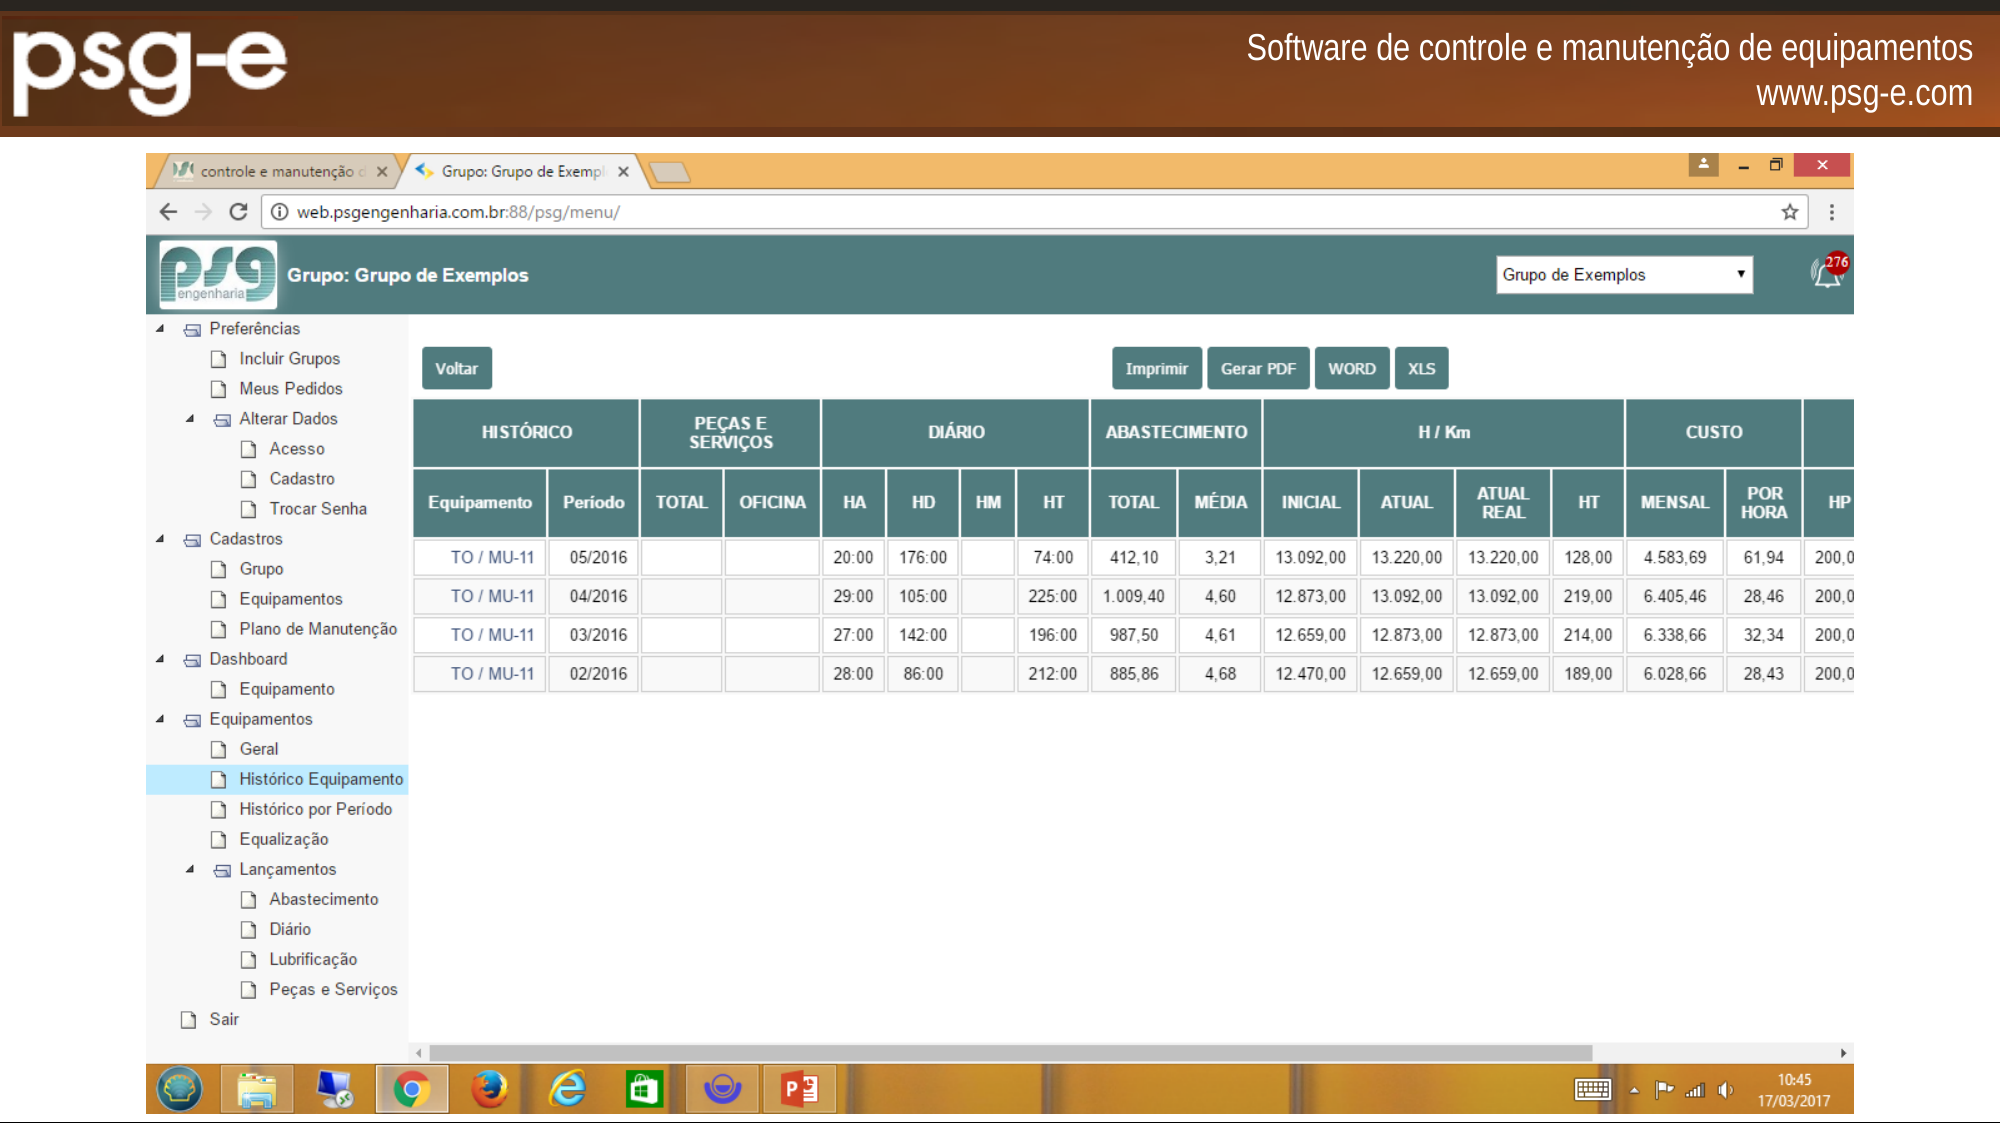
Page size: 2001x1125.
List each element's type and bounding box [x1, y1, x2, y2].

picture [0, 0, 2000, 137]
picture [146, 153, 1854, 1114]
